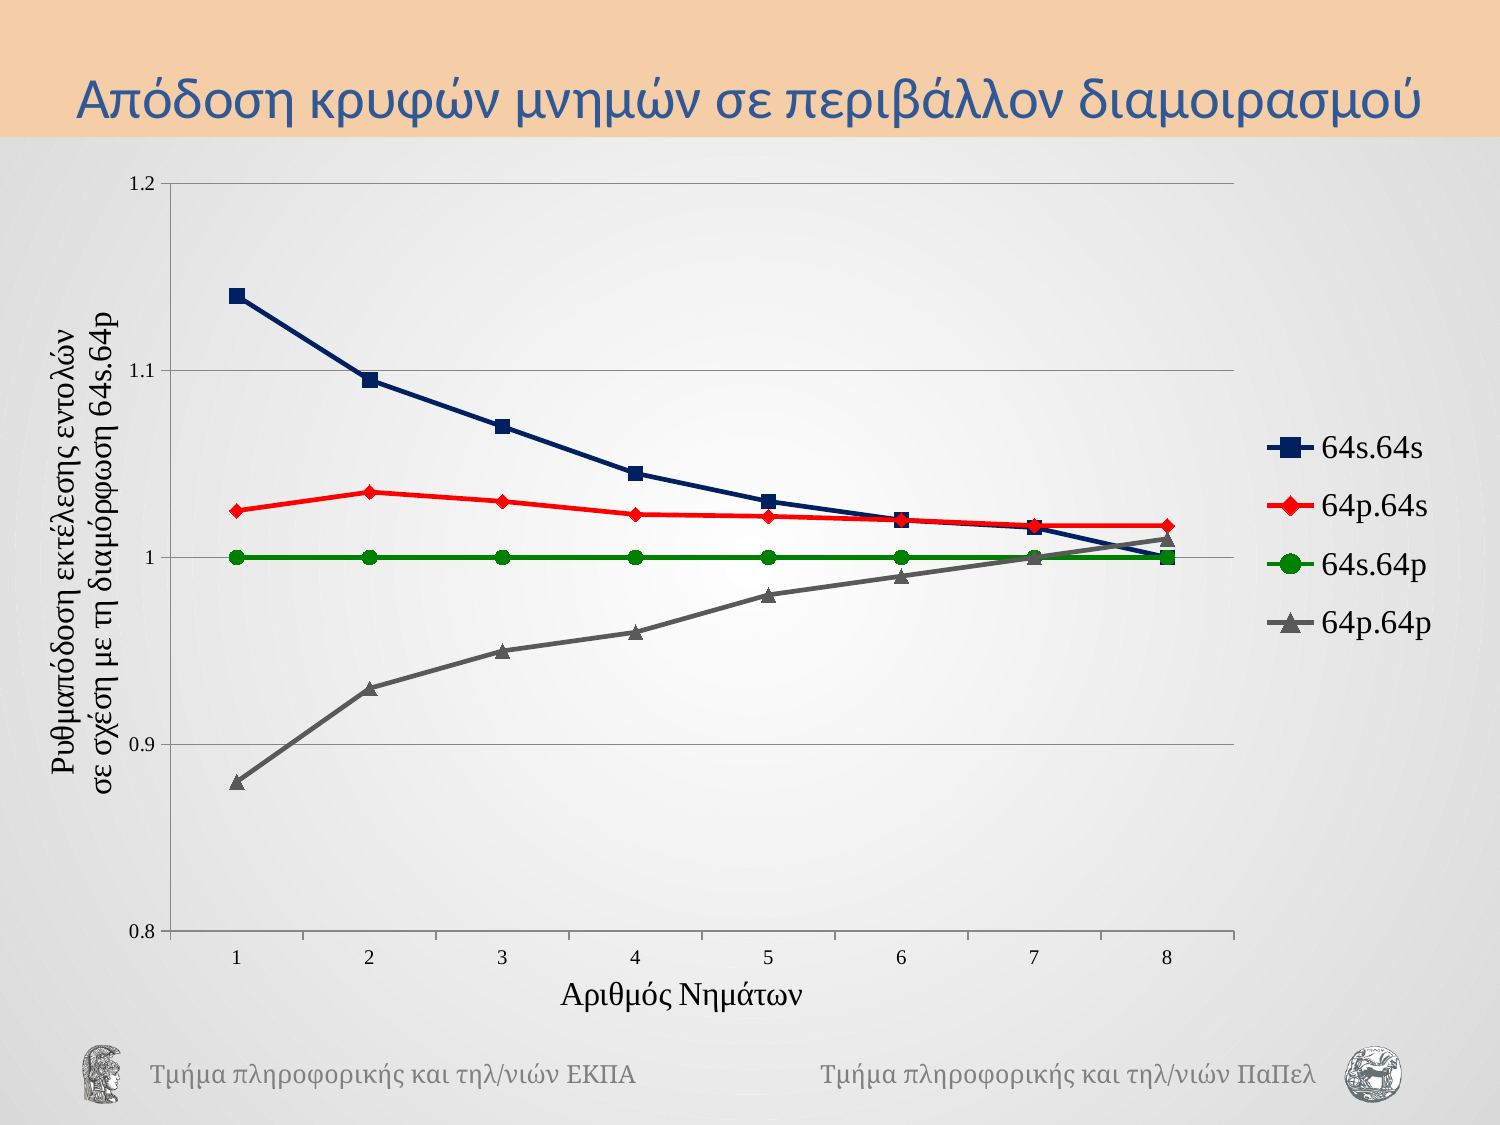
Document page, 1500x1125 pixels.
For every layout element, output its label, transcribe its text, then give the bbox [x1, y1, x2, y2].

title Απόδοση κρυφών μνημών σε περιβάλλον διαμοιρασμού [0, 0, 1500, 138]
chart [33, 160, 1467, 1024]
picture [69, 1032, 135, 1117]
